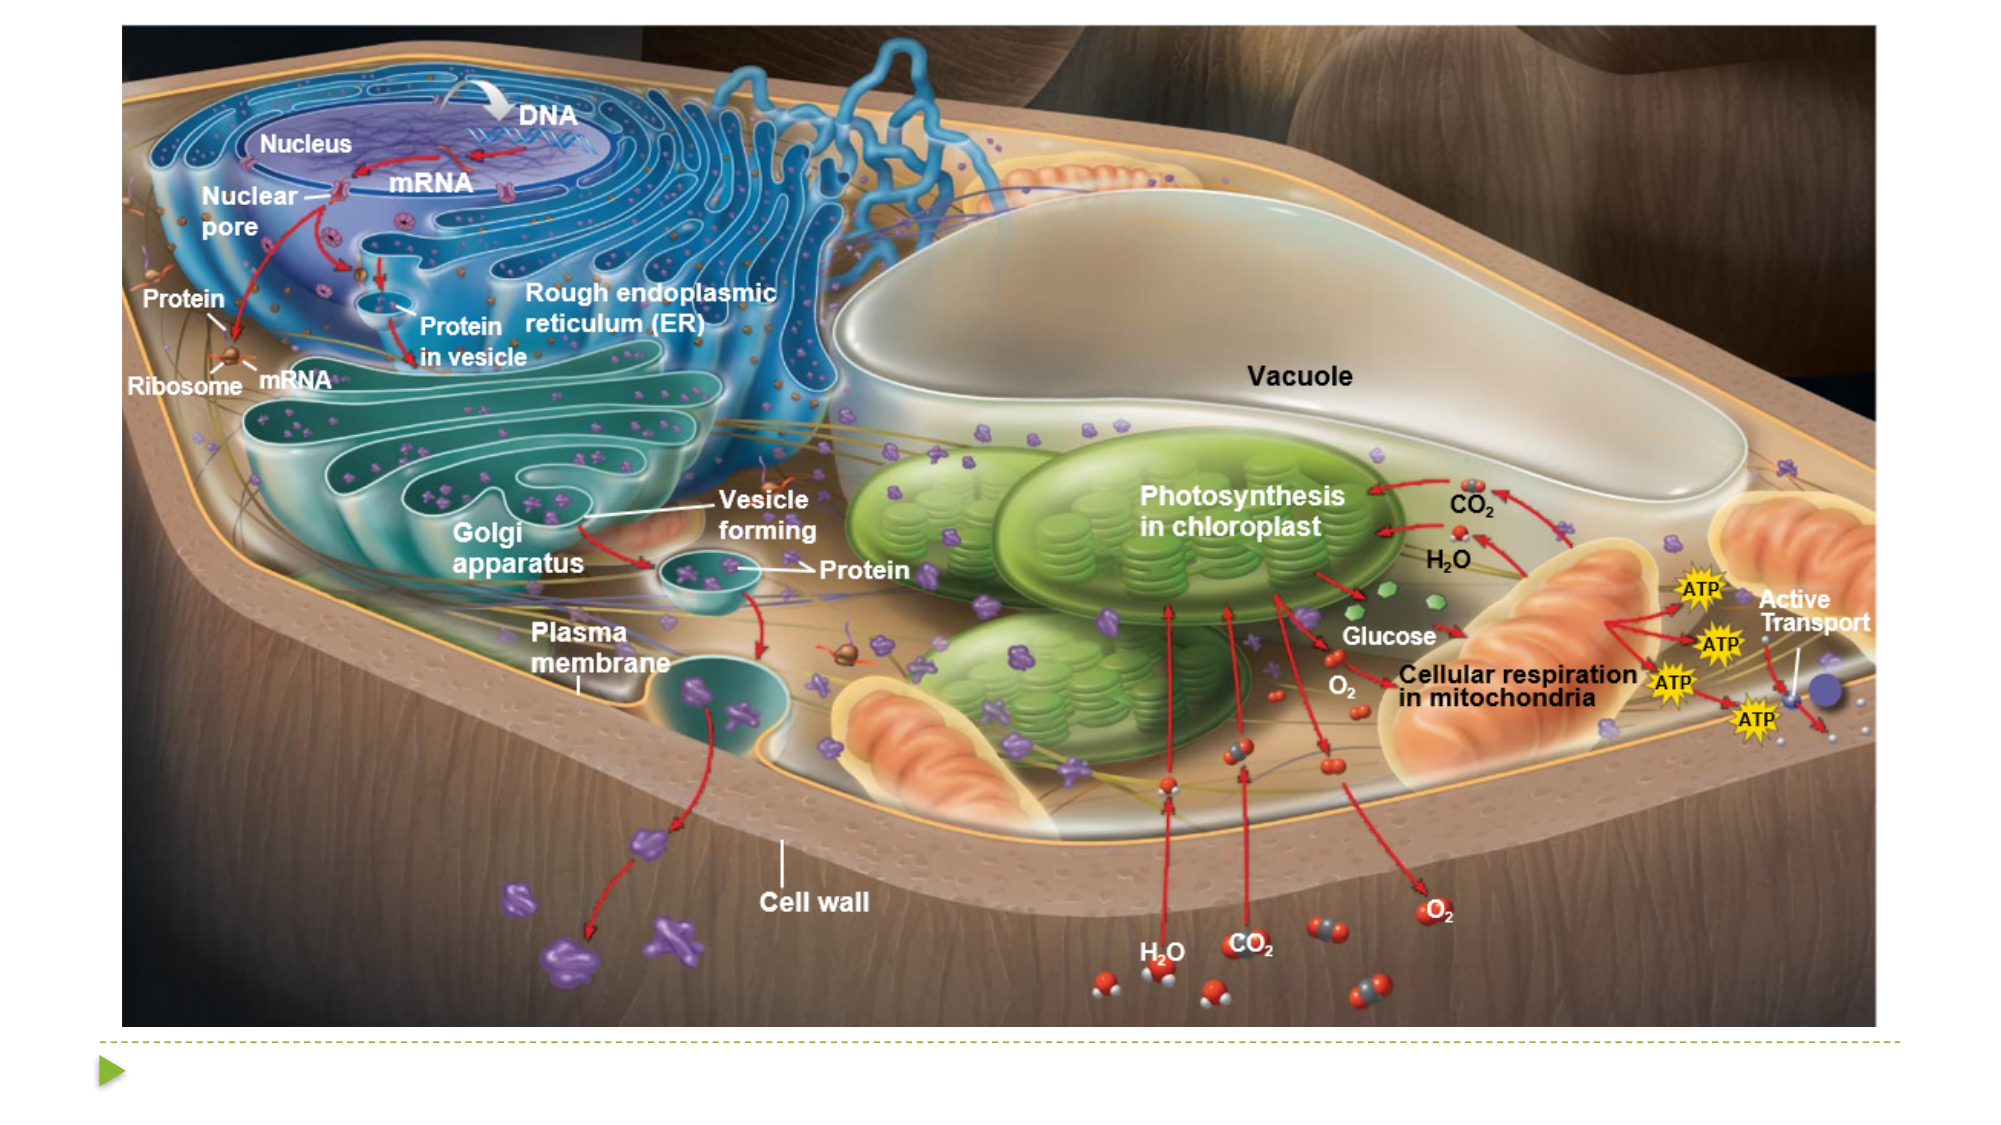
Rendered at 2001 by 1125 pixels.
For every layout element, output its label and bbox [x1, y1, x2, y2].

picture [122, 24, 1878, 1027]
